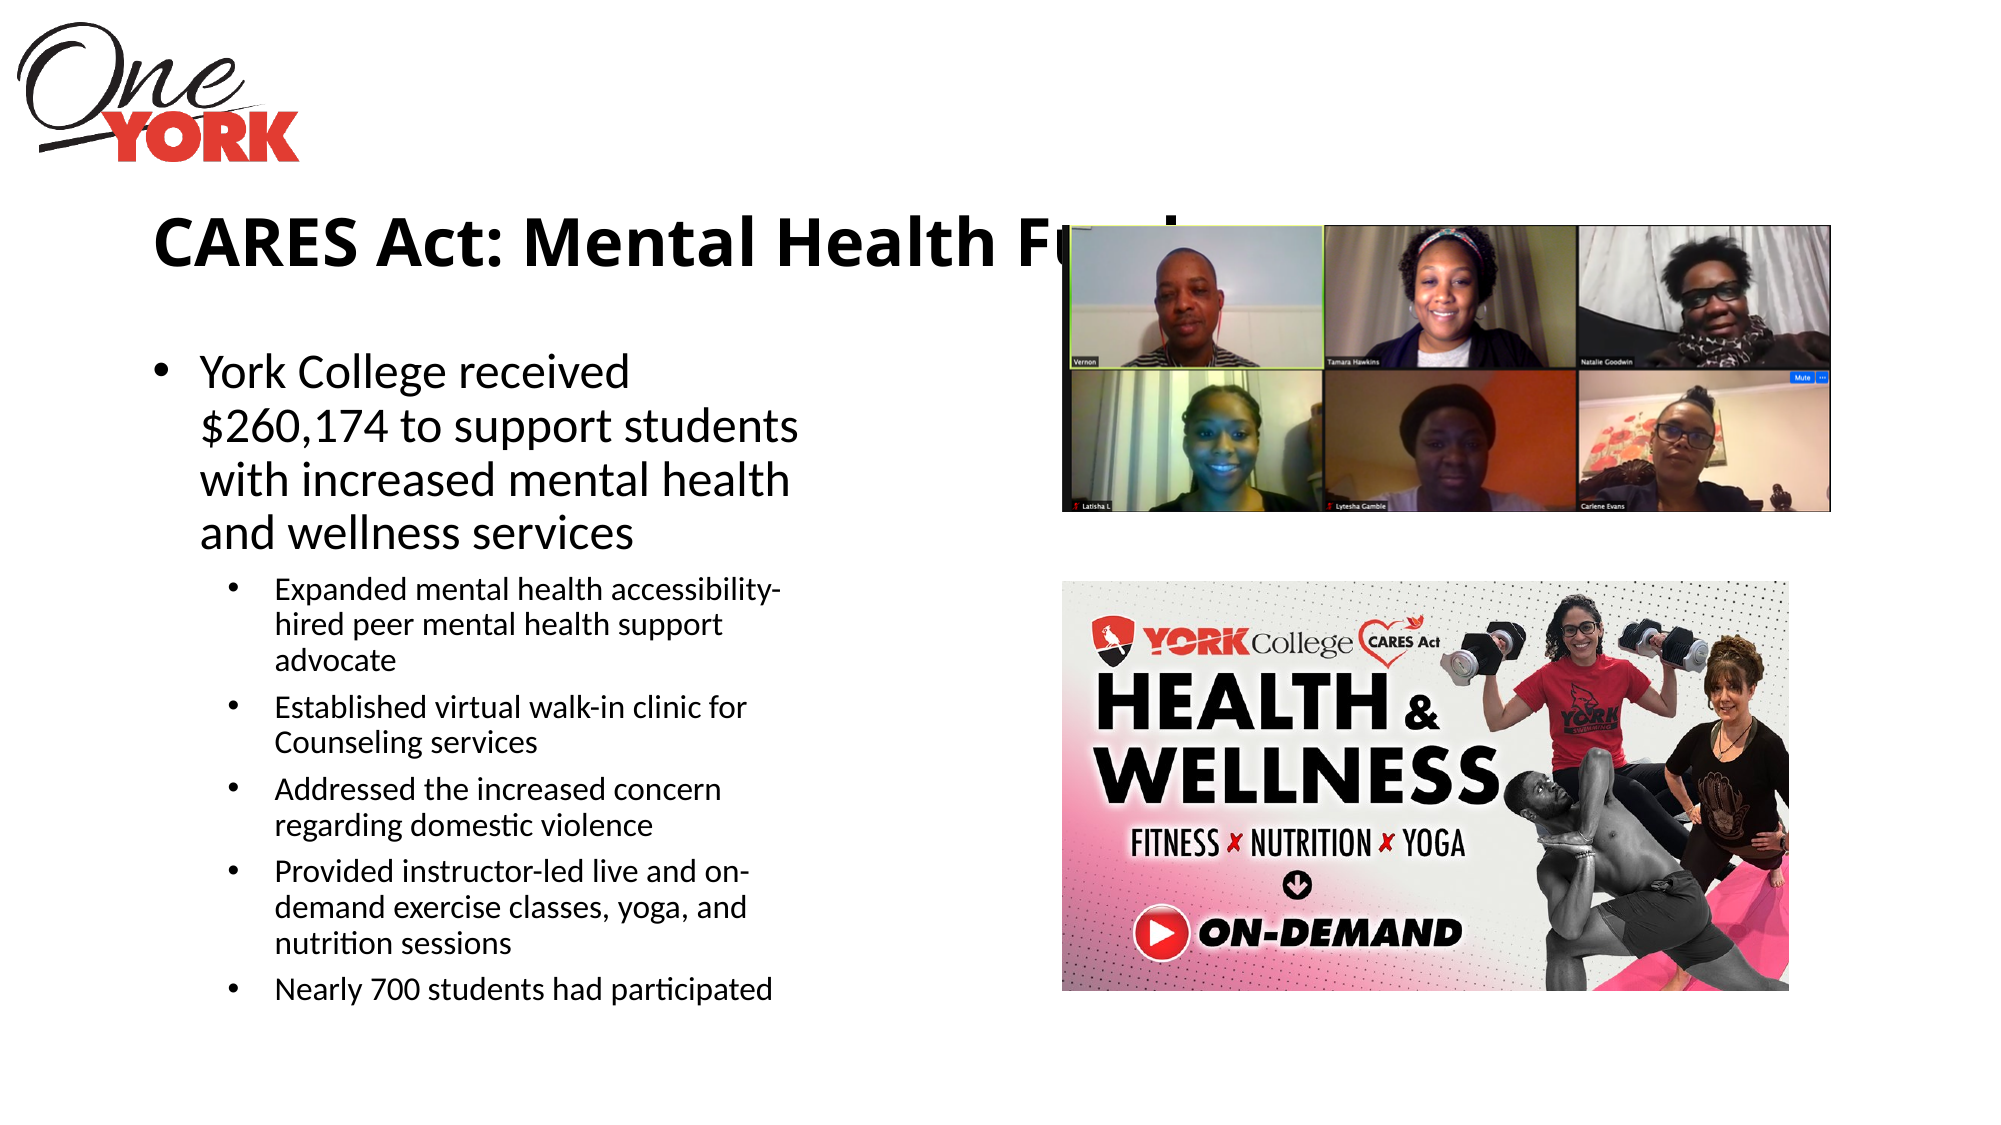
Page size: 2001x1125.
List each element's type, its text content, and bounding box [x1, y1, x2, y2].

title CARES Act: Mental Health Fund [137, 162, 1863, 289]
picture [17, 22, 300, 162]
picture [1062, 225, 1831, 513]
list York College received $260,174 to support students with increased mental health and wellness services Expanded mental health accessibility-hired peer mental health support advocate Established virtual walk-in clinic for Counseling services Addressed the increased concern regarding domestic violence Provided instructor-led live and on-demand exercise classes, yoga, and nutrition sessions Nearly 700 students had participated [137, 337, 835, 991]
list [1062, 581, 1789, 991]
